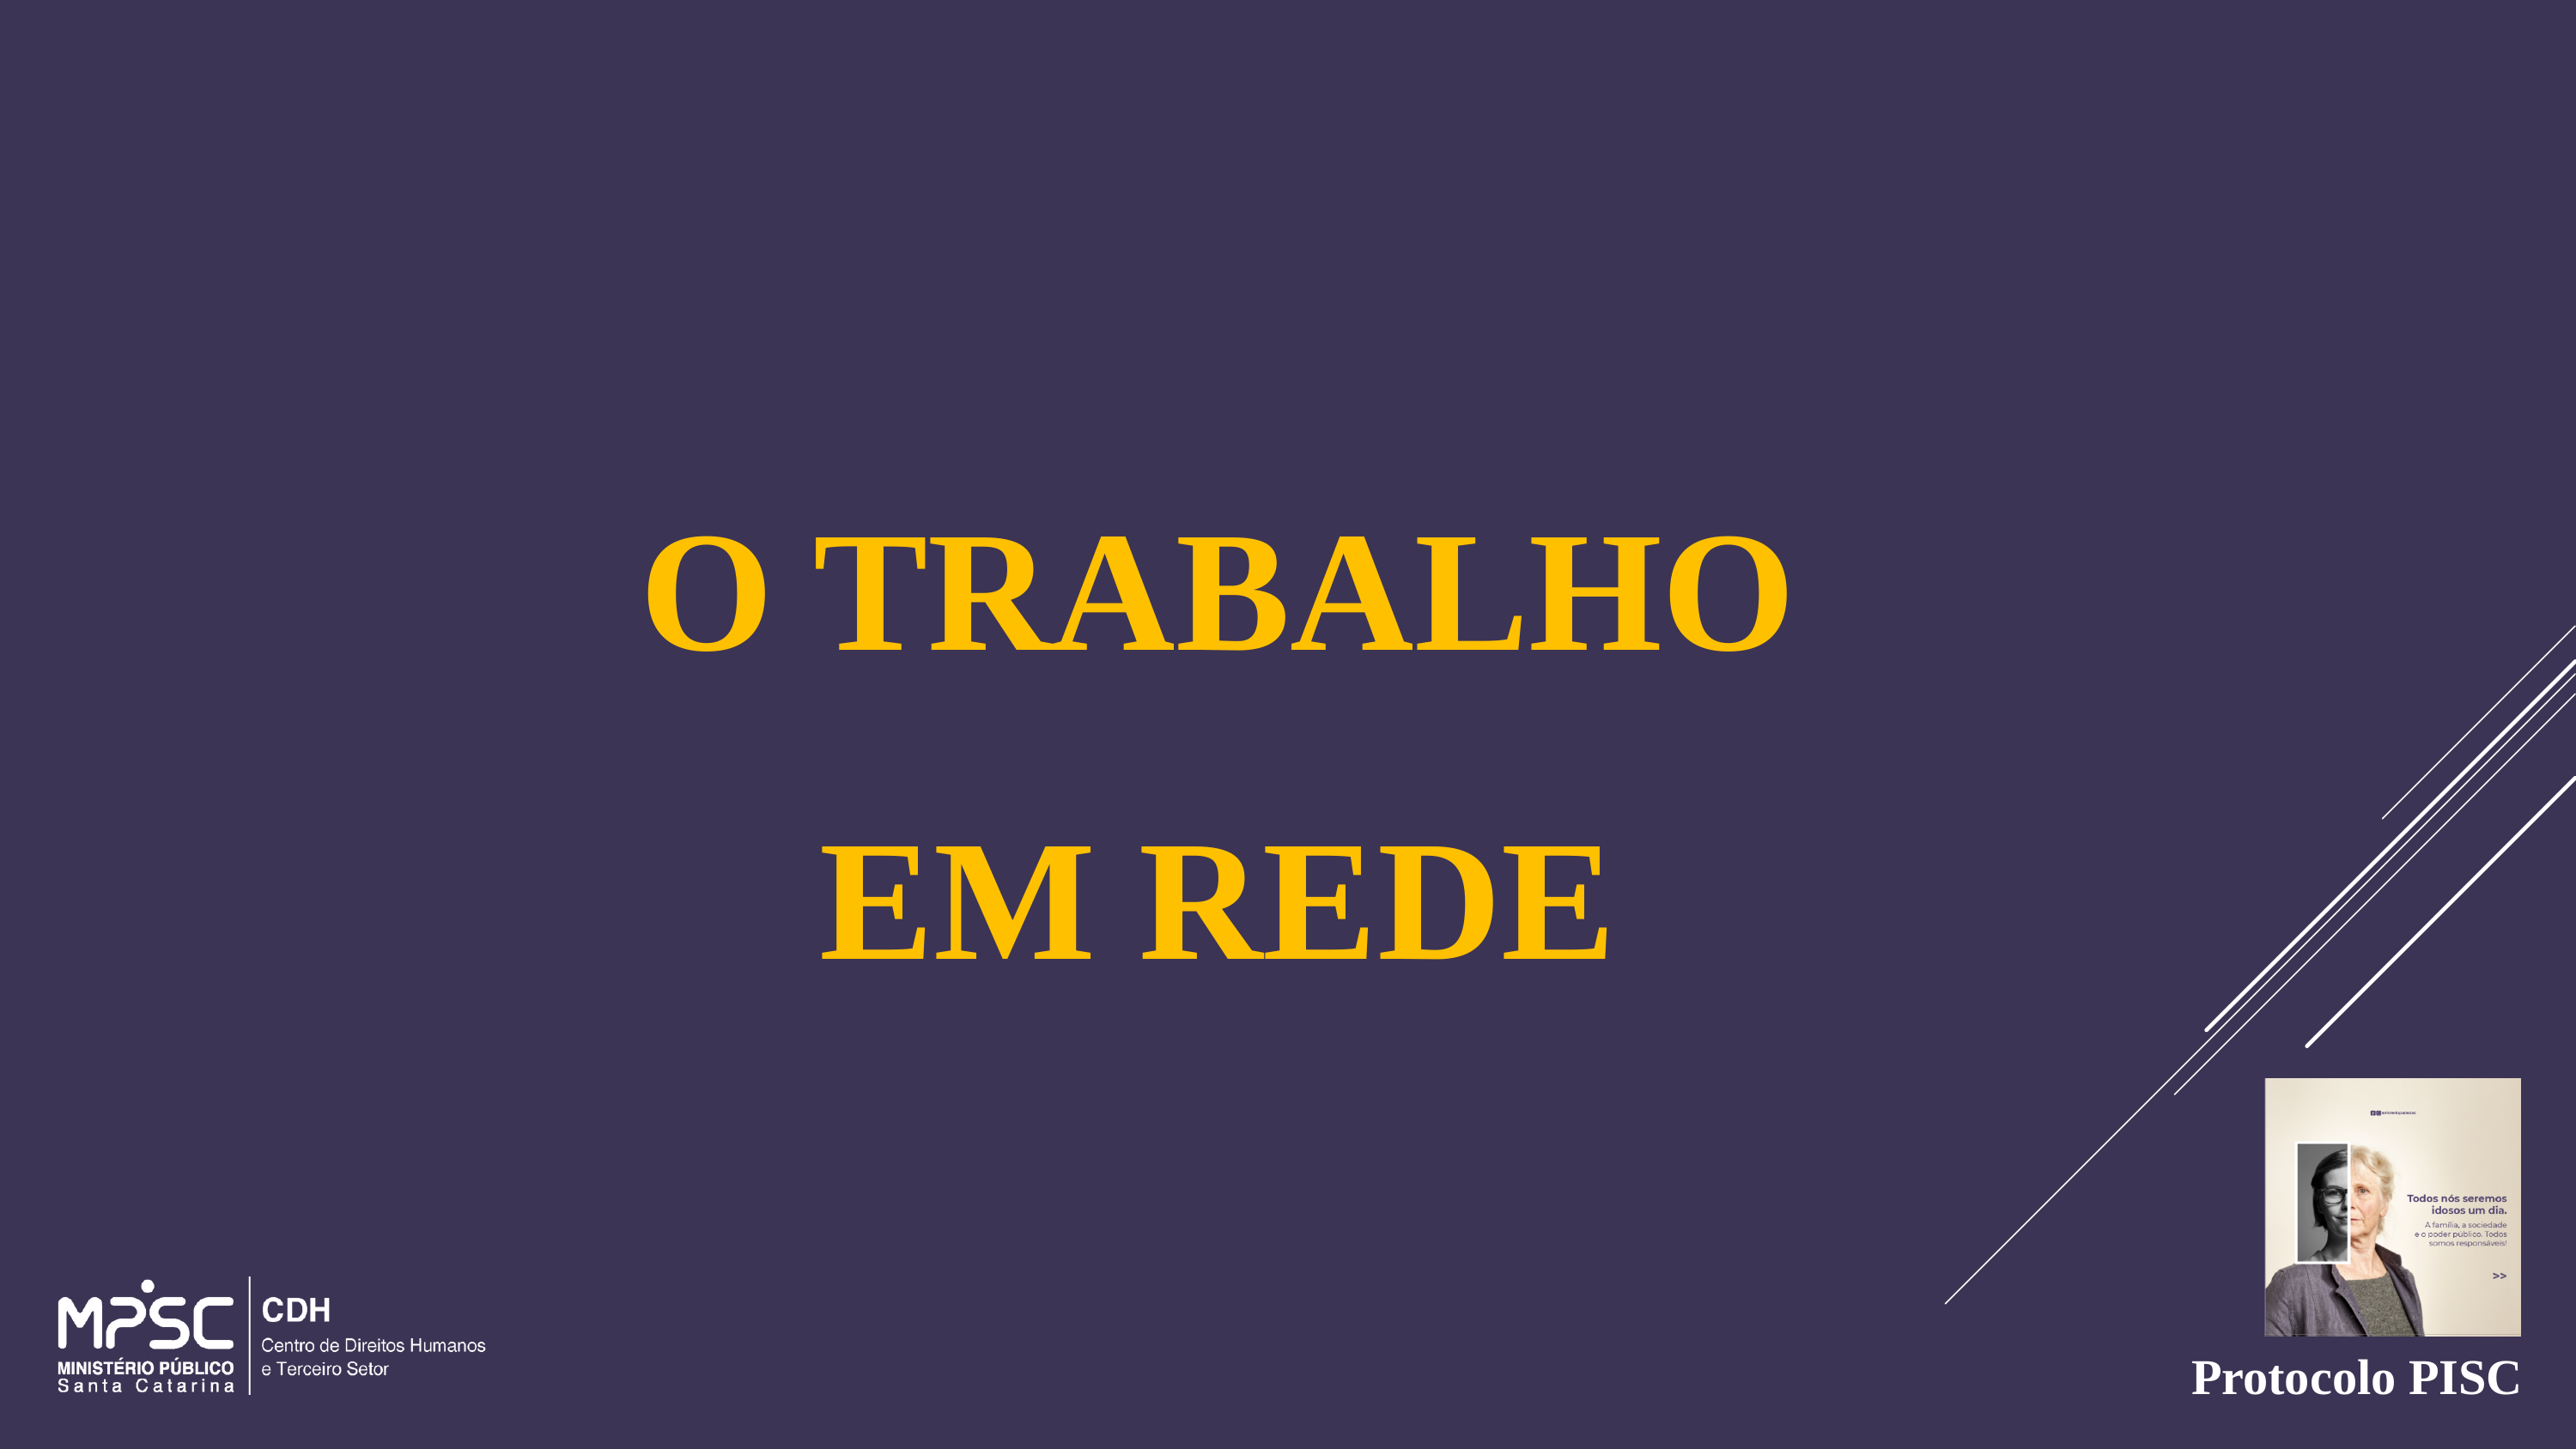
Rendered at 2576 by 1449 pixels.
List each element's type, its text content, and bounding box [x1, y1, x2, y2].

text_box O TRABALHO EM REDE [149, 369, 2330, 1296]
picture [2264, 1077, 2521, 1337]
text_box [58, 1276, 486, 1395]
text_box Protocolo PISC [2178, 1337, 2576, 1449]
